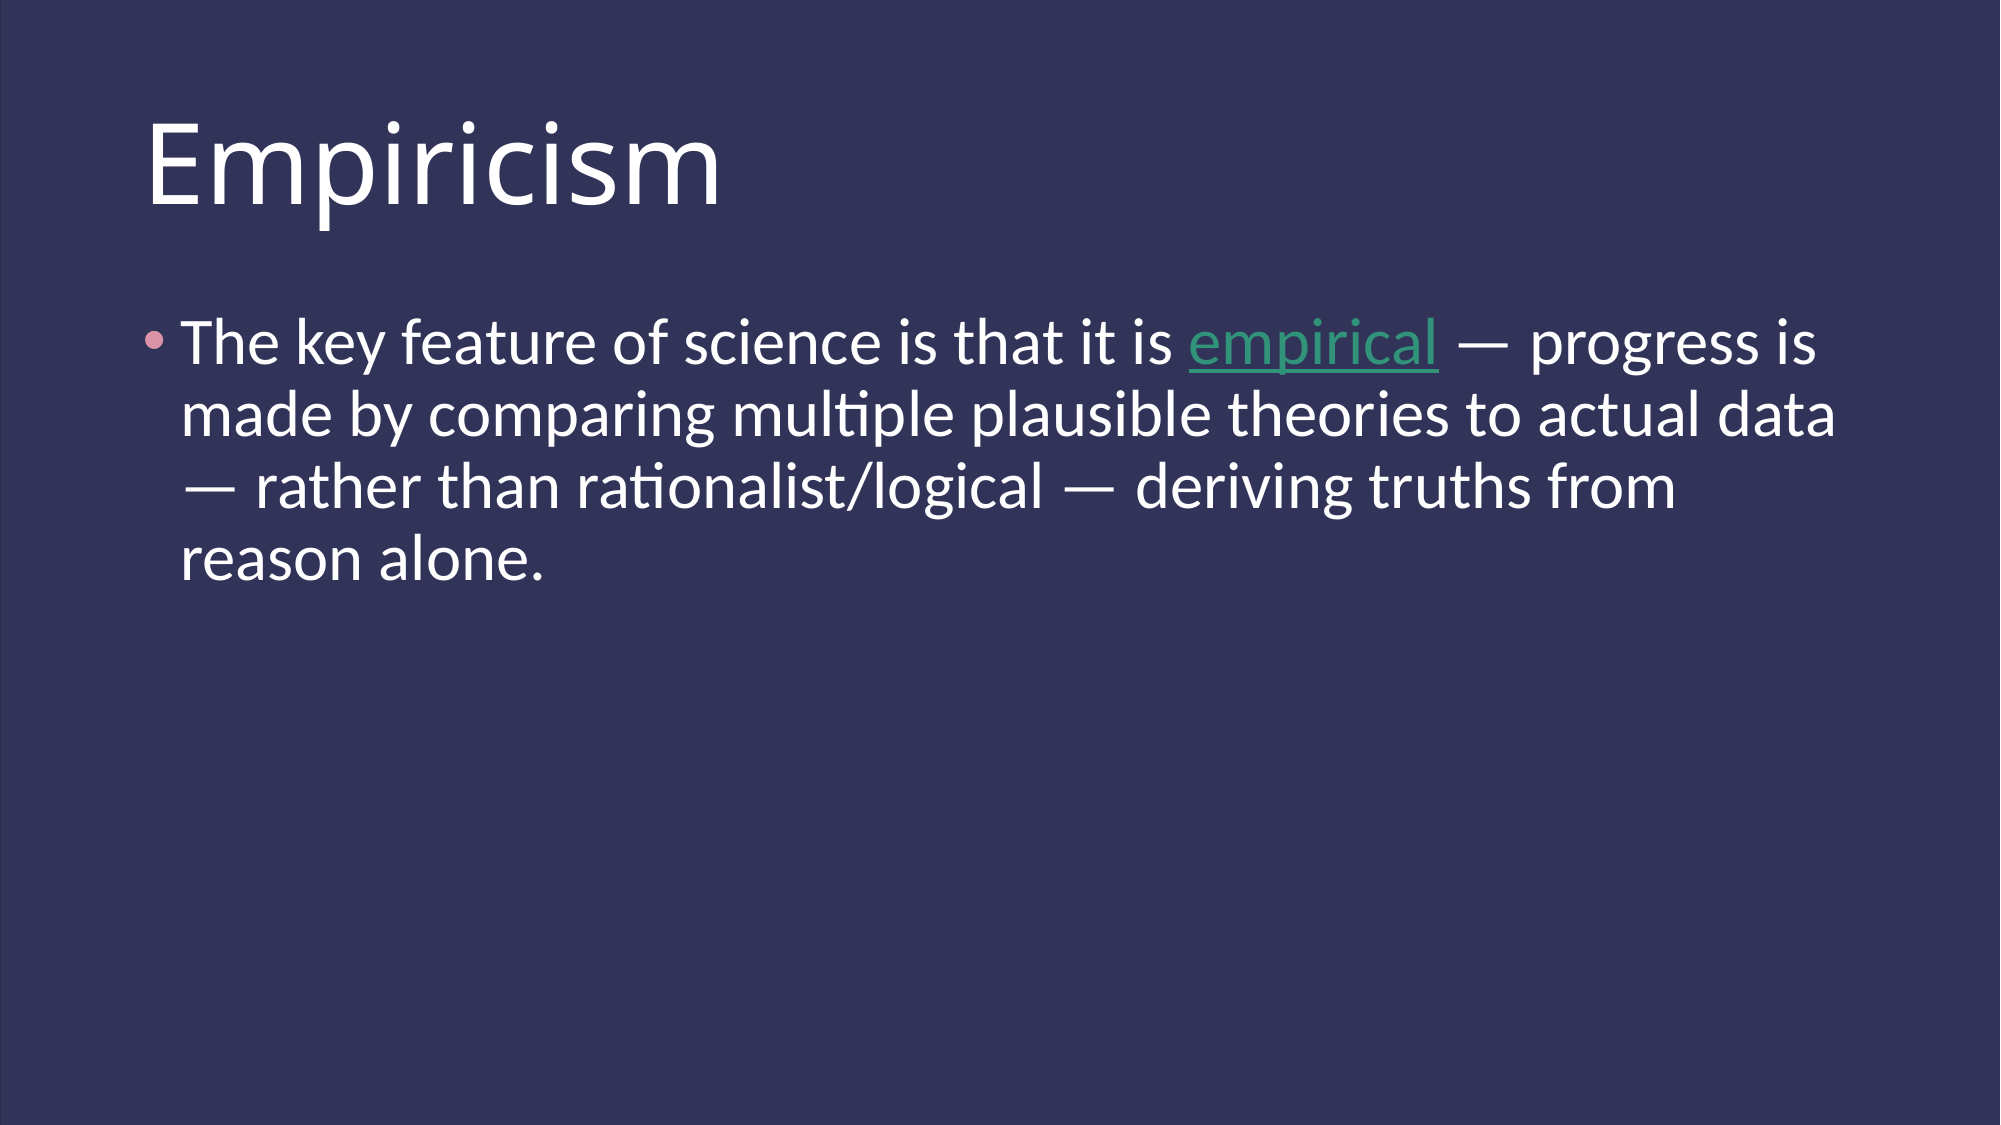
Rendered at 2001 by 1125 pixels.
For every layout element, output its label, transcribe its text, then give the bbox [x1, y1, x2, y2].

title Empiricism [127, 59, 1873, 278]
list The key feature of science is that it is empirical — progress is made by comparing multiple plausible theories to actual data — rather than rationalist/logical — deriving truths from reason alone. [127, 299, 1873, 1014]
